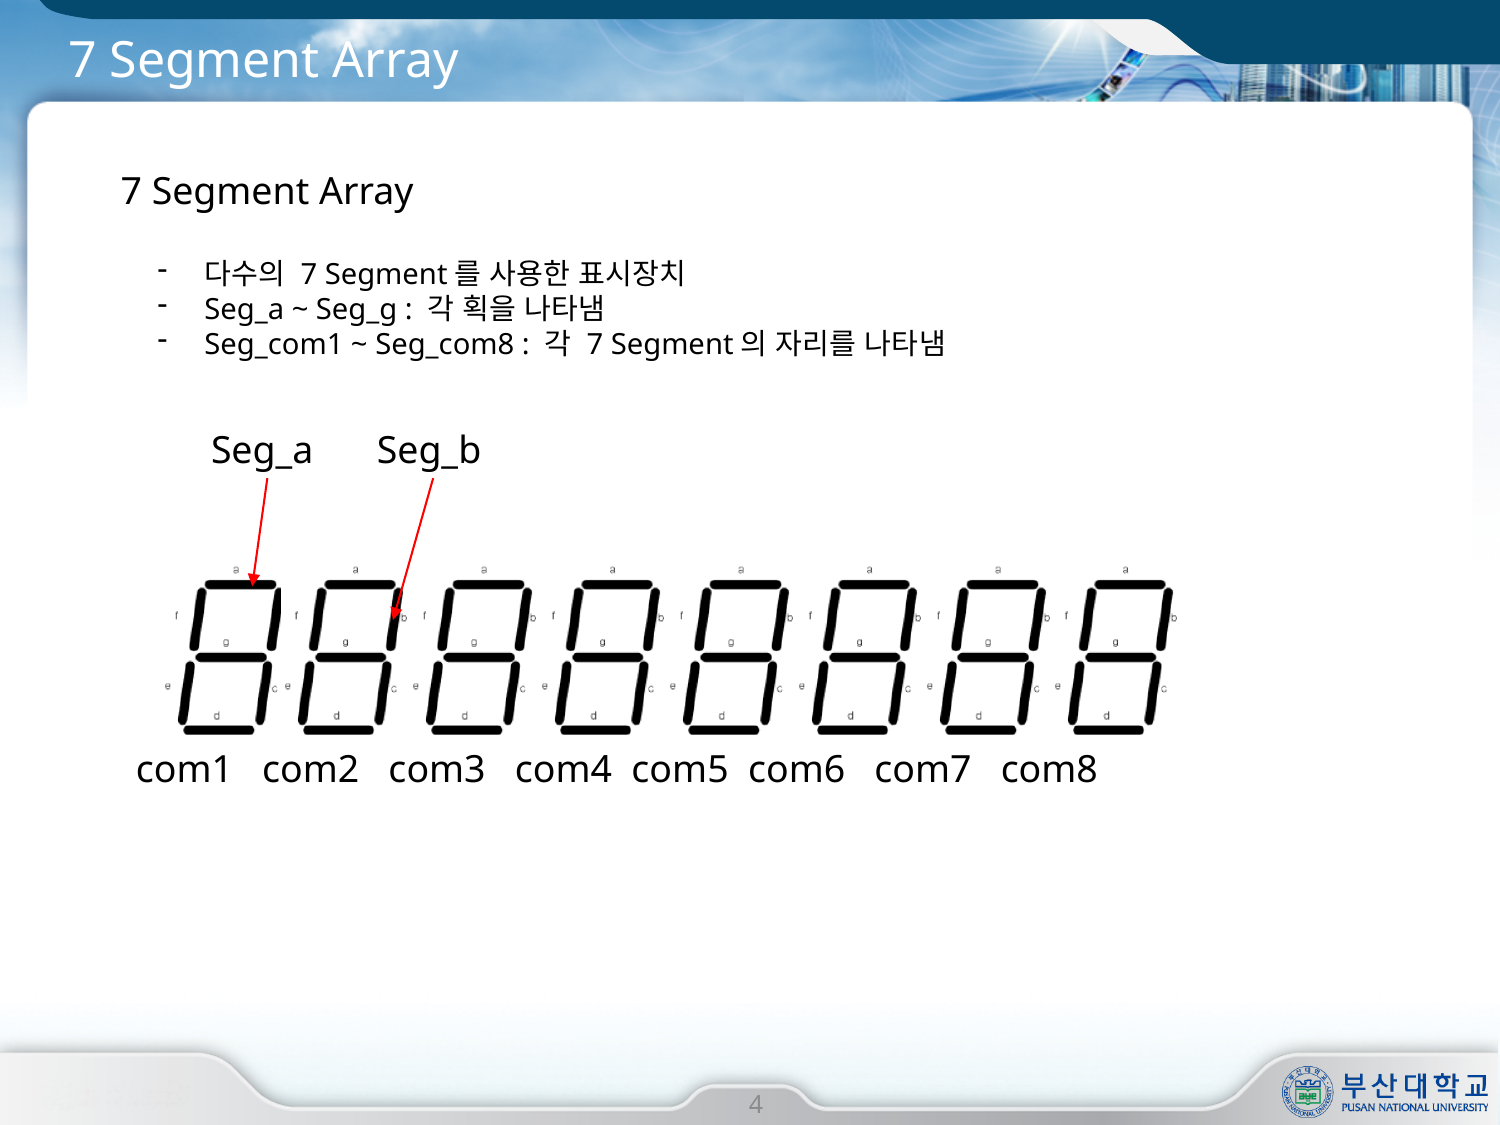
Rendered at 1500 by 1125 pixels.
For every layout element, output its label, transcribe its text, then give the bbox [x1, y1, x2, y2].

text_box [251, 478, 268, 587]
text_box 다수의 7 Segment를 사용한 표시장치 Seg_a ~ Seg_g : 각 획을 나타냄 Seg_com1 ~ Seg_com8 : 각 7 Segment의 자리를 나타냄 [142, 248, 962, 368]
title 7 Segment Array [53, 24, 1081, 90]
slide_number 4 [702, 1075, 809, 1125]
text_box 7 Segment Array [105, 159, 429, 220]
picture [0, 0, 1500, 1125]
text_box Seg_b [362, 418, 505, 479]
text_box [392, 478, 434, 621]
text_box Seg_a [196, 418, 339, 479]
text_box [101, 562, 1197, 799]
